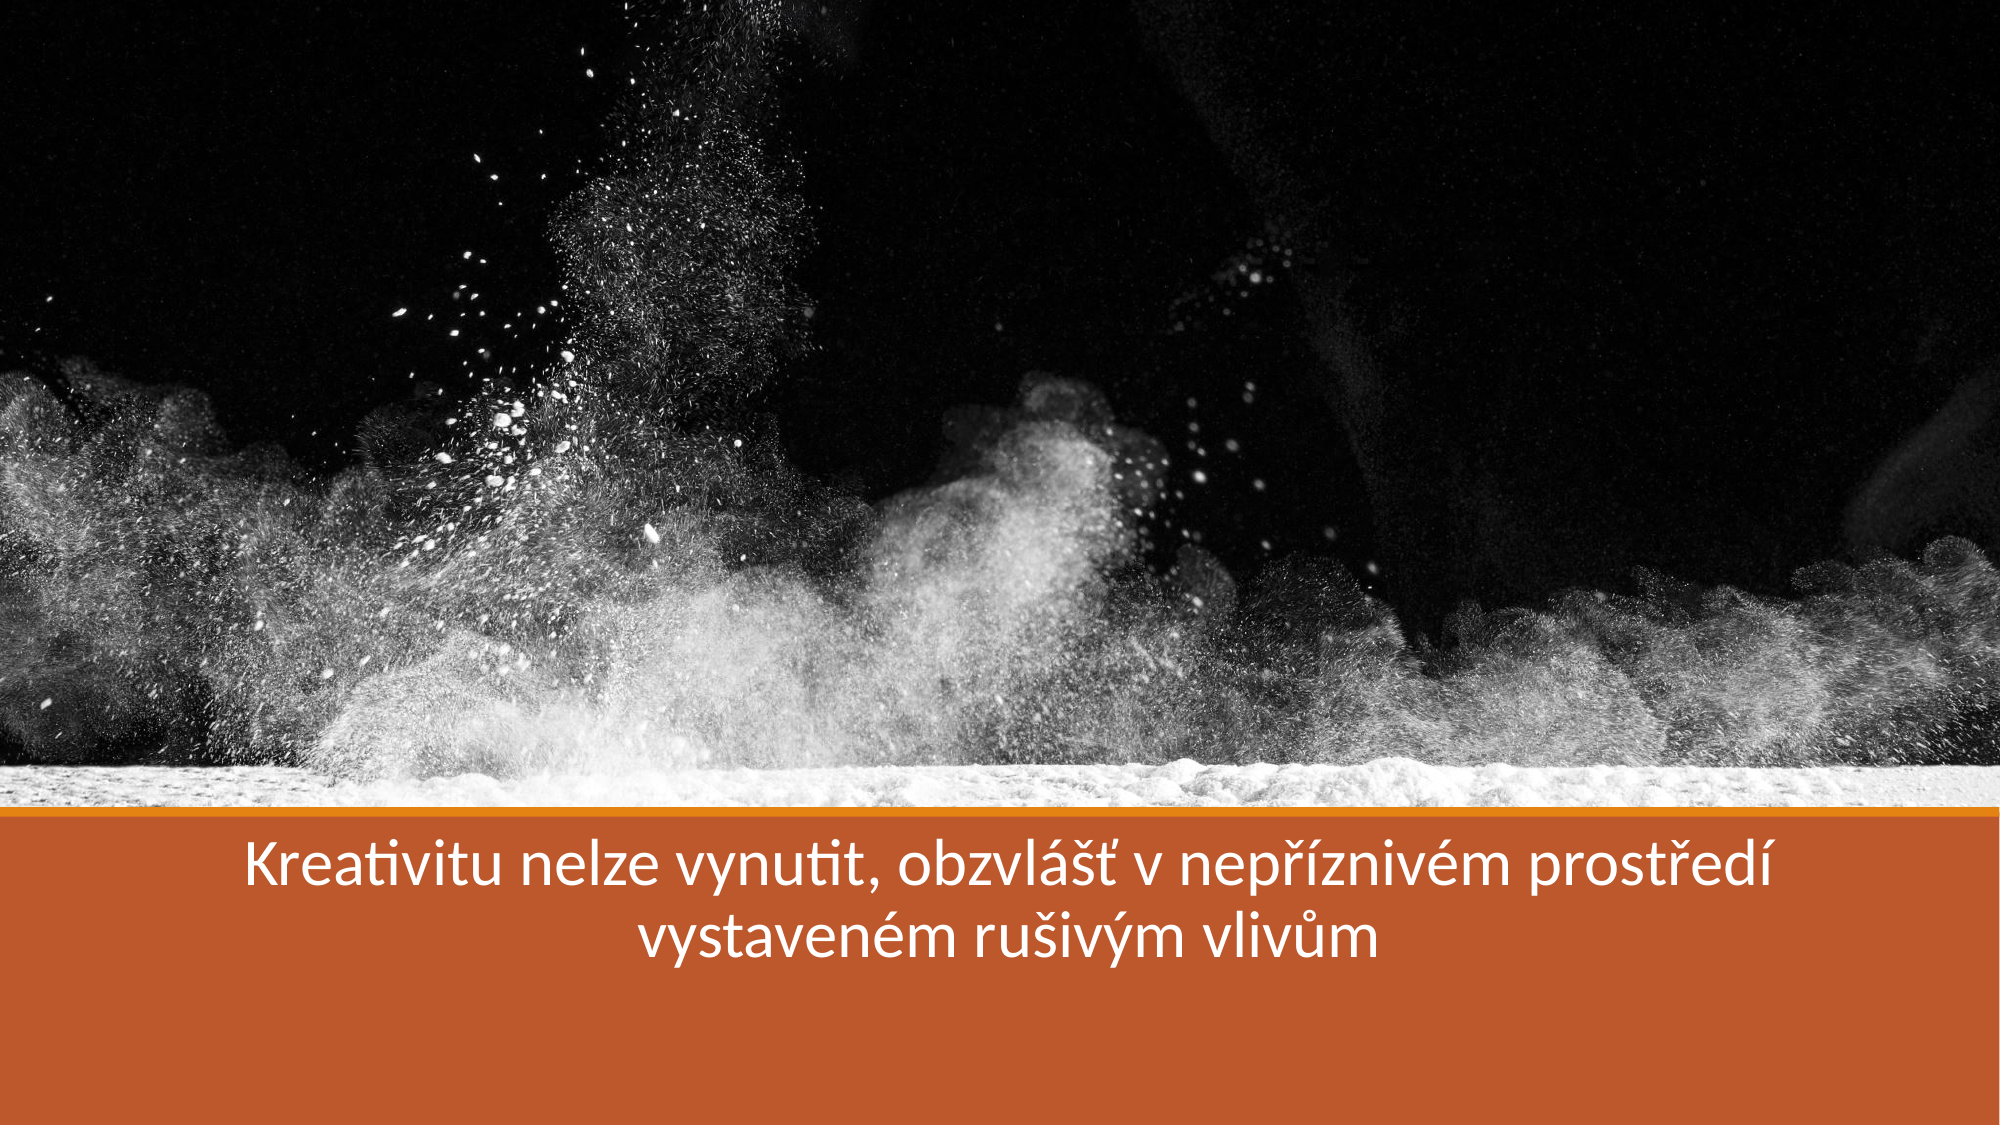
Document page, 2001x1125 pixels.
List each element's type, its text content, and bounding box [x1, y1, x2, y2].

list Kreativitu nelze vynutit, obzvlášť v nepříznivém prostředí vystaveném rušivým vlivům [180, 828, 1839, 1067]
picture [0, 0, 2000, 807]
